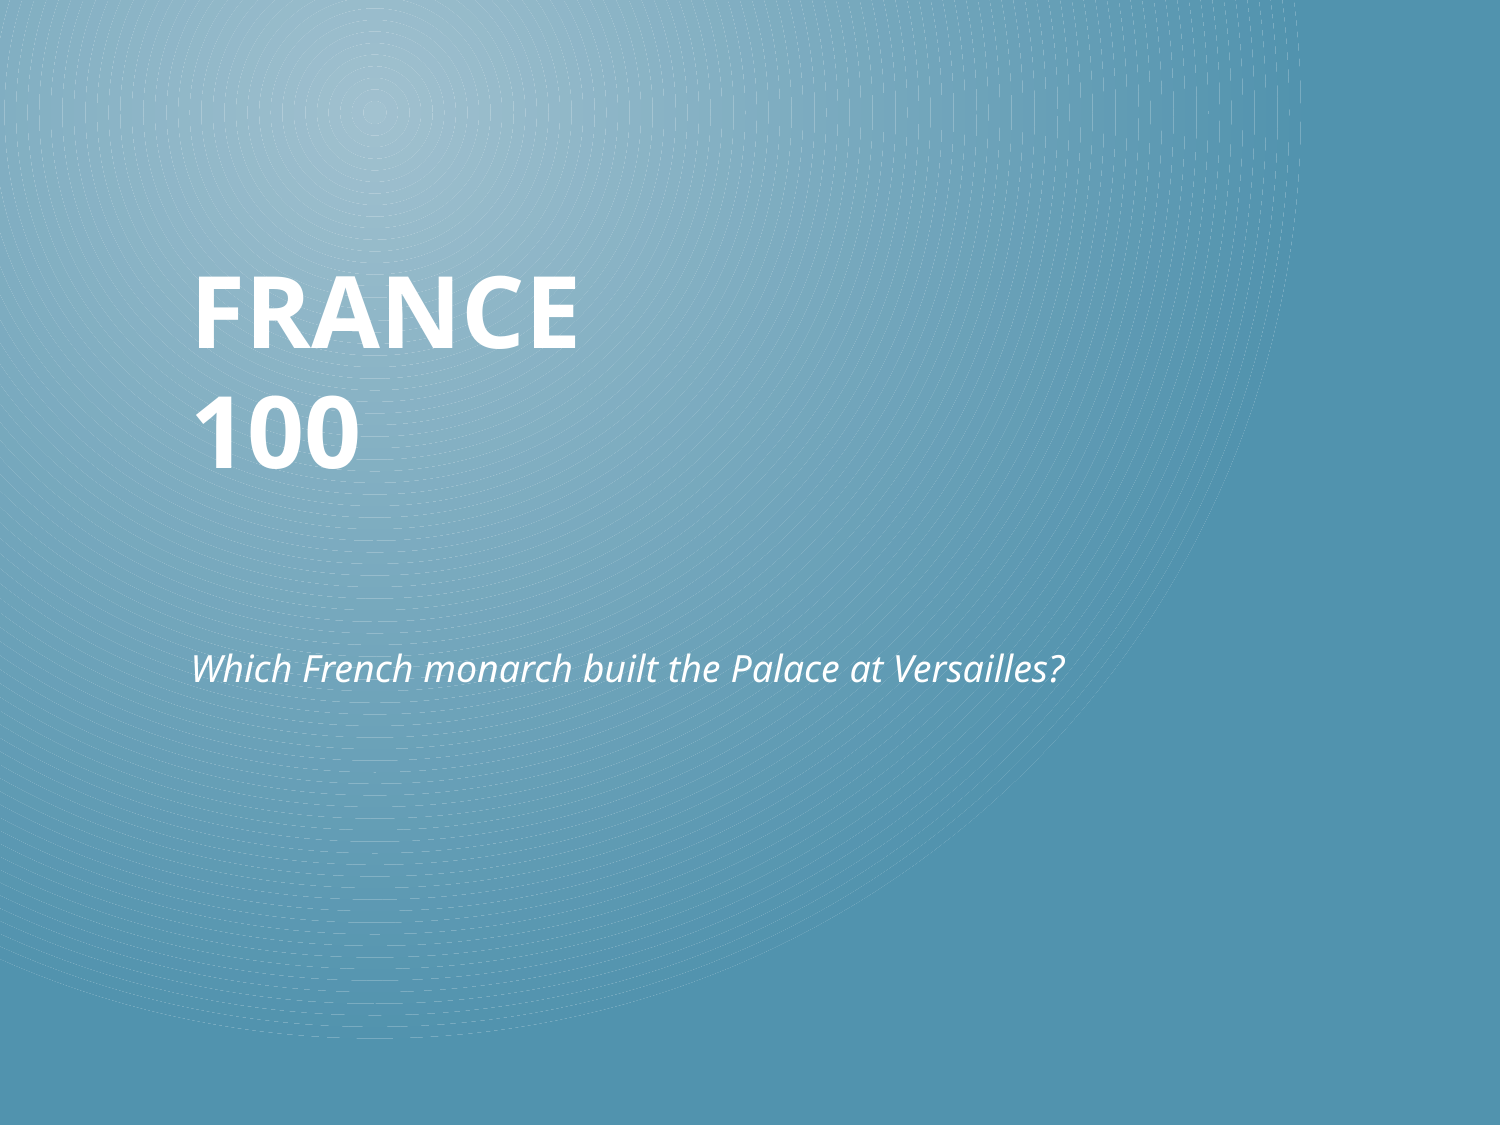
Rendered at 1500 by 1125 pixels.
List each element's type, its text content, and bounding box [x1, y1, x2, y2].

title France 100 [175, 241, 1188, 591]
list Which French monarch built the Palace at Versailles? [175, 637, 1300, 788]
